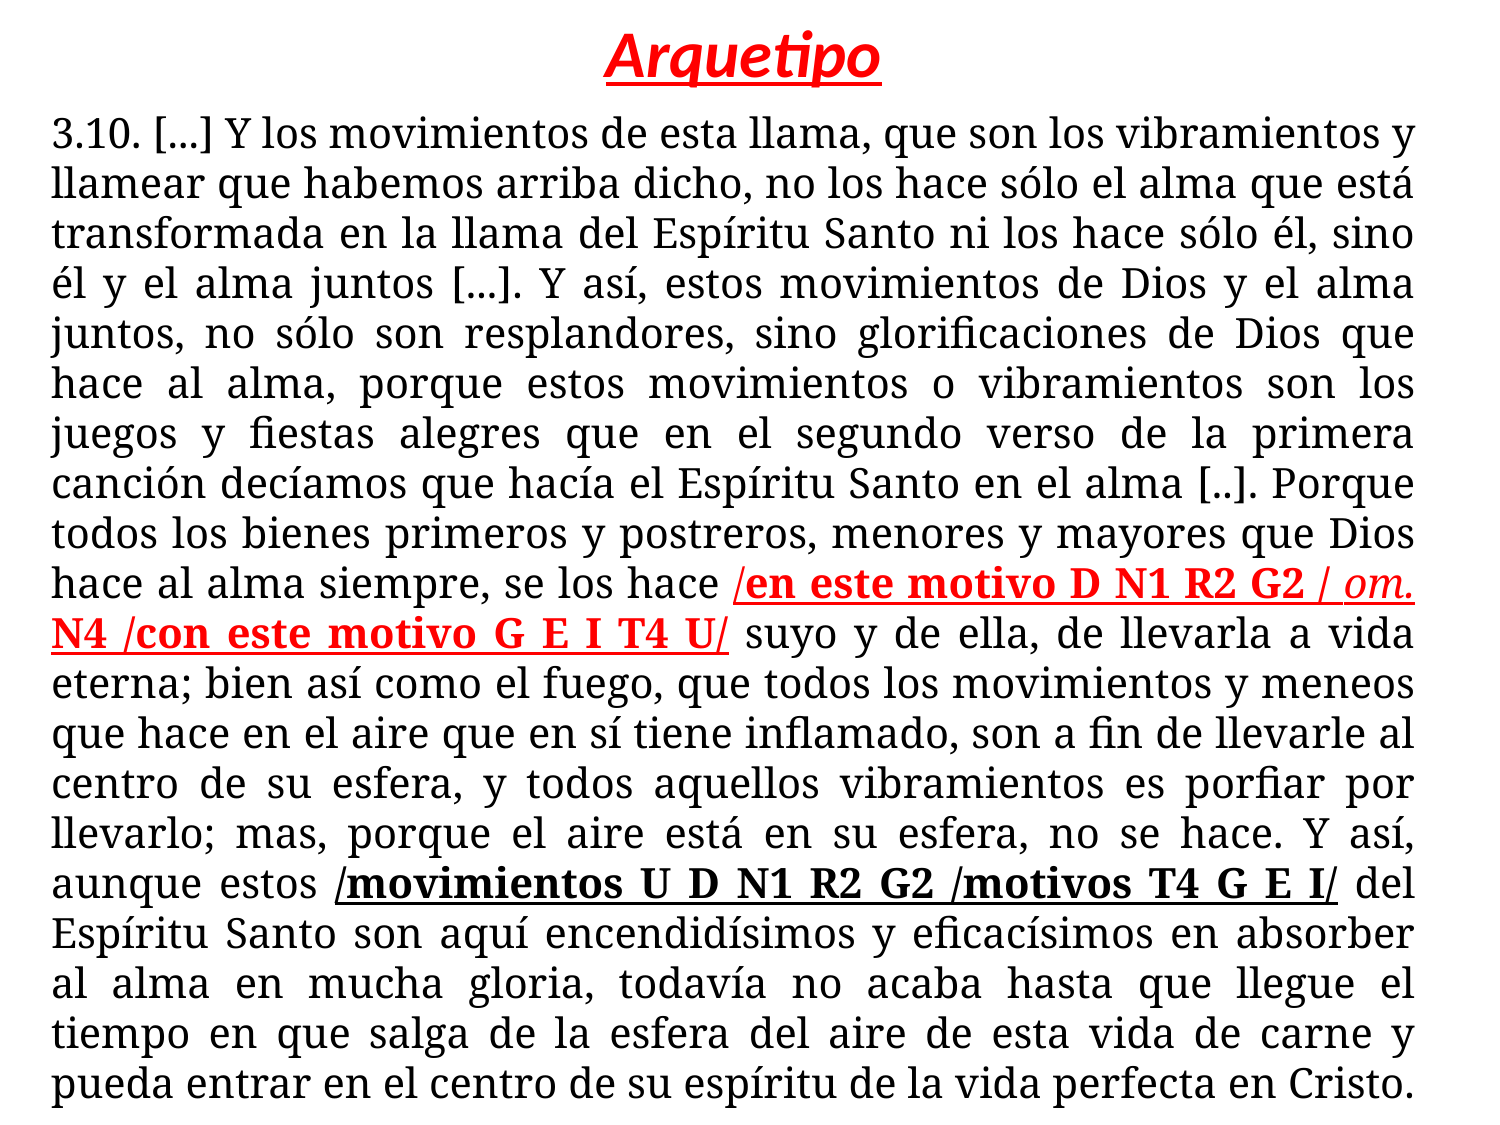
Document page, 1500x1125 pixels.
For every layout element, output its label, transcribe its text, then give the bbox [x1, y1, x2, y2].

text_box Arquetipo [182, 3, 1306, 99]
text_box 3.10. [...] Y los movimientos de esta llama, que son los vibramientos y llamear que habemos arriba dicho, no los hace sólo el alma que está transformada en la llama del Espíritu Santo ni los hace sólo él, sino él y el alma juntos [...]. Y así, estos movimientos de Dios y el alma juntos, no sólo son resplandores, sino glorificaciones de Dios que hace al alma, porque estos movimientos o vibramientos son los juegos y fiestas alegres que en el segundo verso de la primera canción decíamos que hacía el Espíritu Santo en el alma [..]. Porque todos los bienes primeros y postreros, menores y mayores que Dios hace al alma siempre, se los hace /en este motivo D N1 R2 G2 / om. N4 /con este motivo G E I T4 U/ suyo y de ella, de llevarla a vida eterna; bien así como el fuego, que todos los movimientos y meneos que hace en el aire que en sí tiene inflamado, son a fin de llevarle al centro de su esfera, y todos aquellos vibramientos es porfiar por llevarlo; mas, porque el aire está en su esfera, no se hace. Y así, aunque estos /movimientos U D N1 R2 G2 /motivos T4 G E I/ del Espíritu Santo son aquí encendidísimos y eficacísimos en absorber al alma en mucha gloria, todavía no acaba hasta que llegue el tiempo en que salga de la esfera del aire de esta vida de carne y pueda entrar en el centro de su espíritu de la vida perfecta en Cristo. [36, 99, 1431, 1115]
